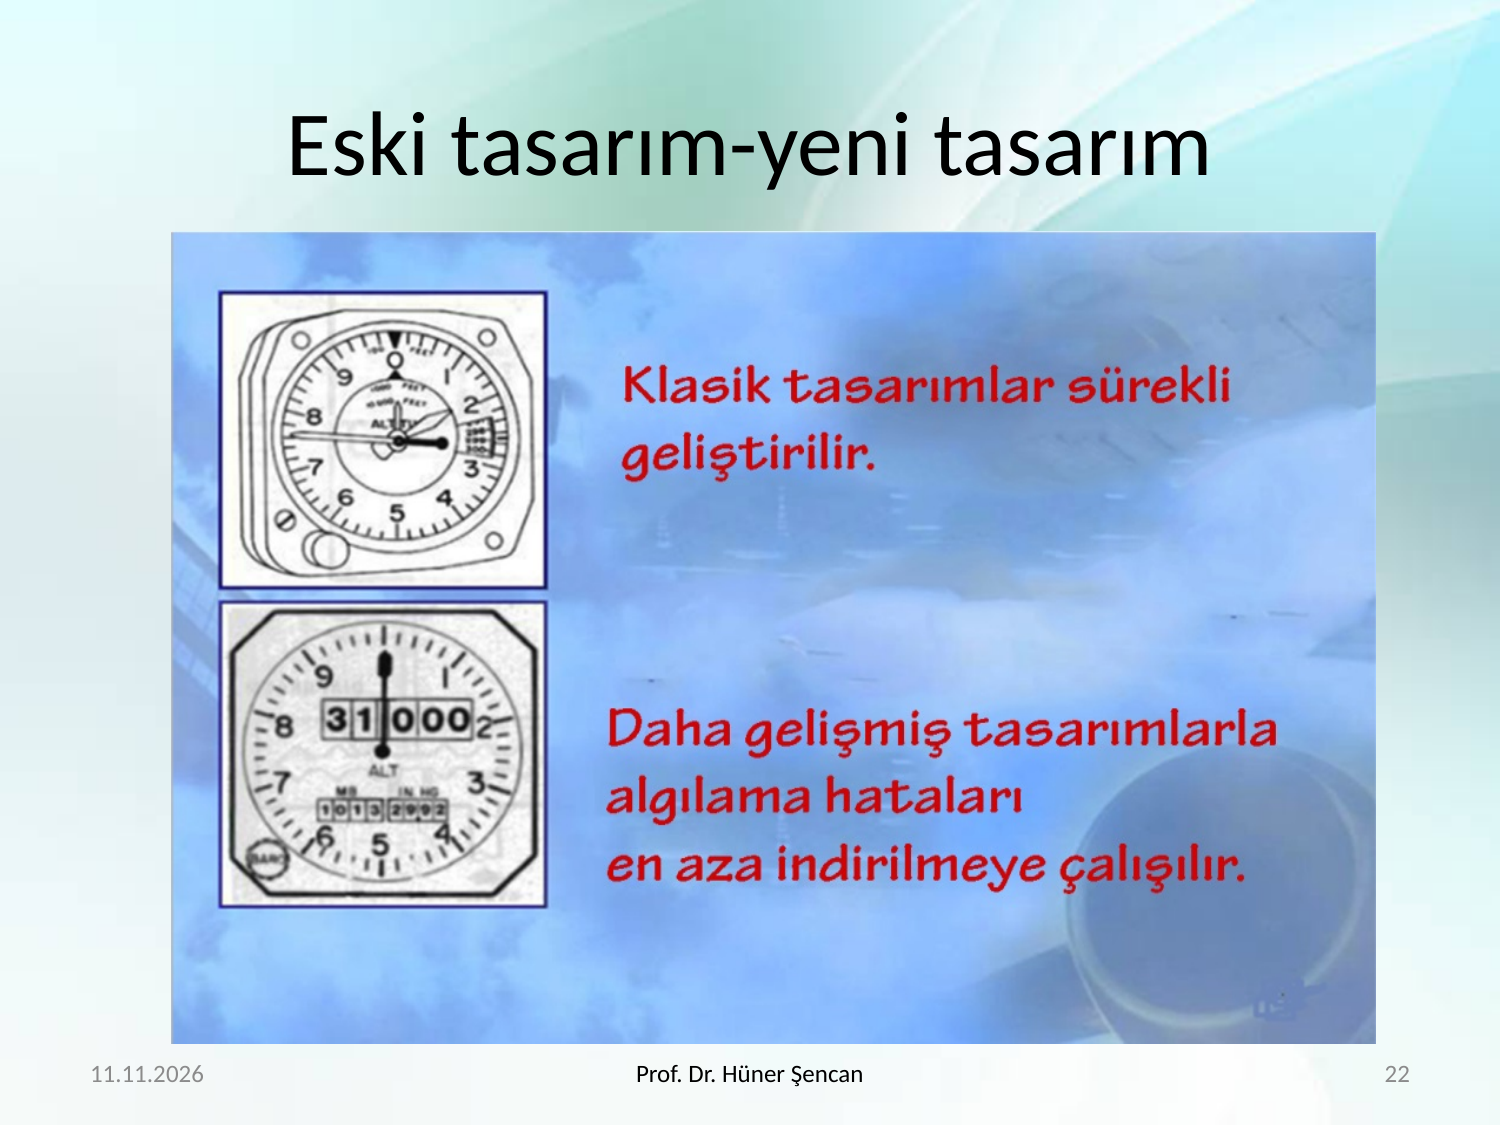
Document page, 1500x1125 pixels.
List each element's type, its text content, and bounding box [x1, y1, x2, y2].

footer Prof. Dr. Hüner Şencan [512, 1052, 988, 1103]
title Eski tasarım-yeni tasarım [75, 45, 1425, 233]
picture [0, 0, 1500, 1125]
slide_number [75, 1042, 425, 1103]
slide_number 22 [1074, 1042, 1425, 1103]
